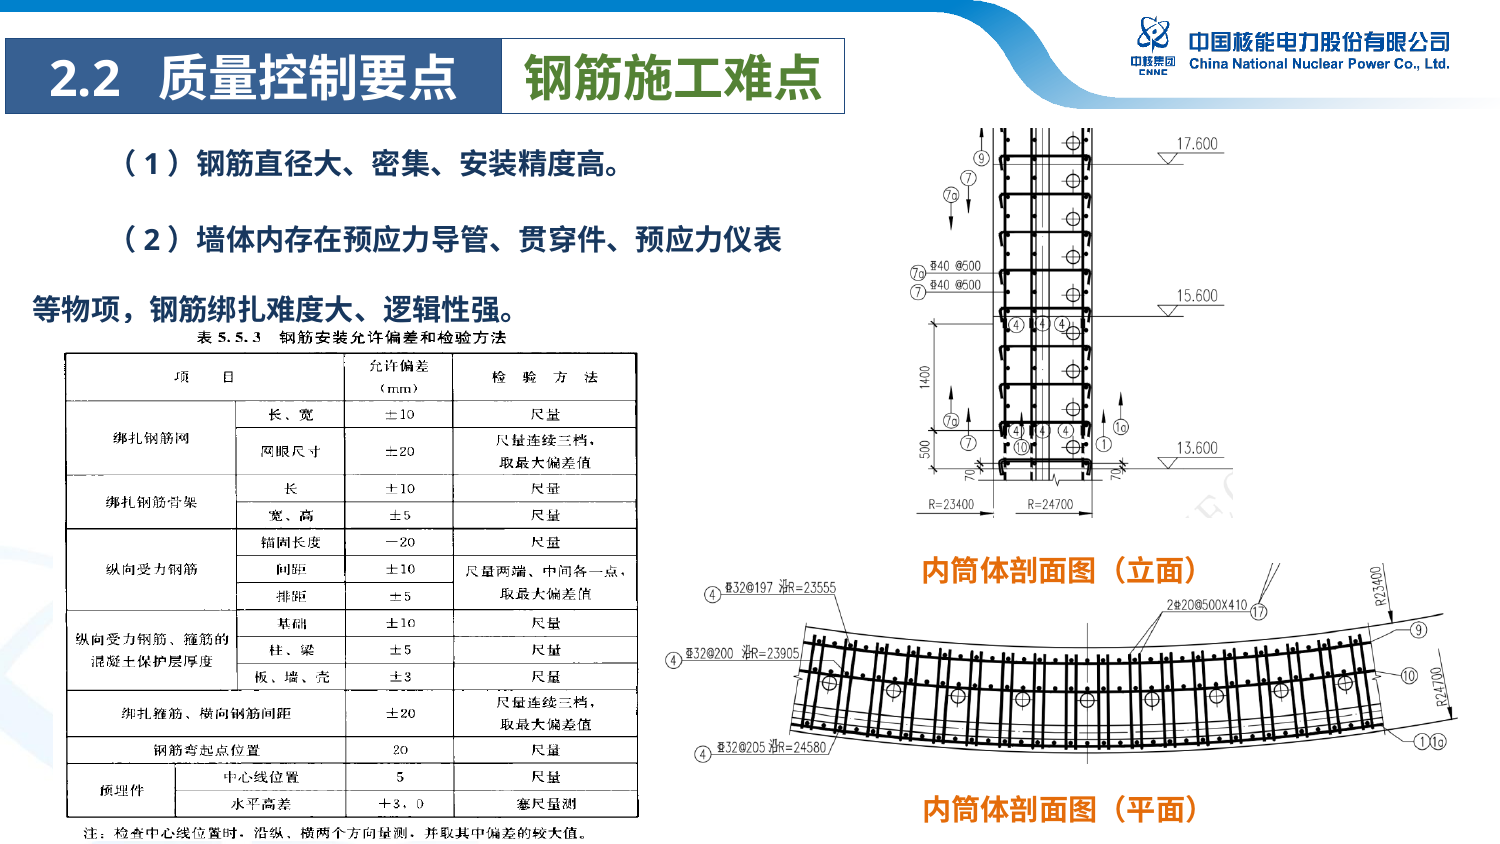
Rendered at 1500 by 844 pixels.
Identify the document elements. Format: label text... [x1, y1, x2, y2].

picture [1131, 15, 1449, 75]
text_box 2.2 质量控制要点 [5, 38, 501, 114]
text_box 钢筋施工难点 [501, 38, 845, 114]
picture [0, 128, 1500, 844]
text_box （1）钢筋直径大、密集、安装精度高。 （2）墙体内存在预应力导管、贯穿件、预应力仪表等物项，钢筋绑扎难度大、逻辑性强。 [17, 114, 798, 334]
text_box 内筒体剖面图（平面） [832, 773, 1273, 834]
text_box 内筒体剖面图（立面） [831, 509, 1272, 562]
